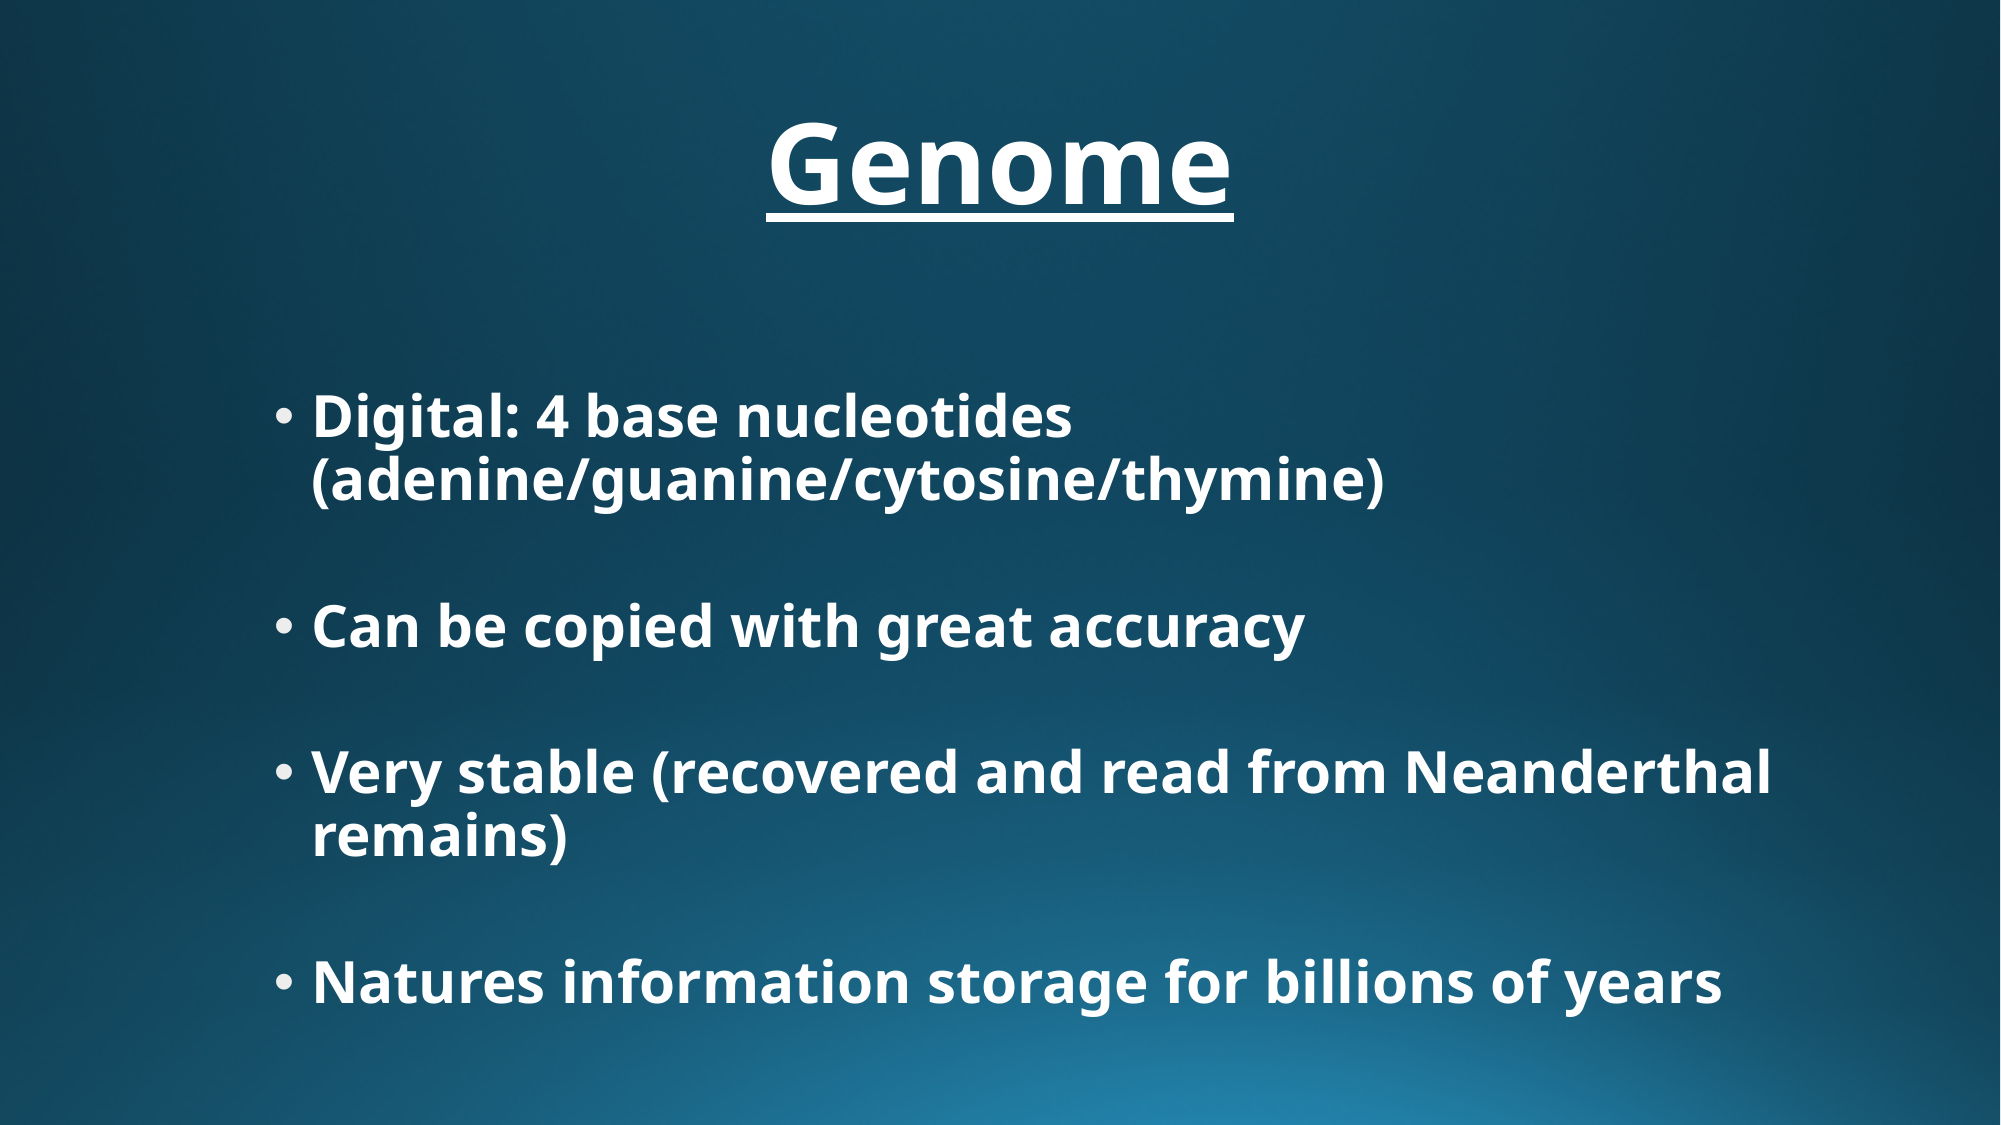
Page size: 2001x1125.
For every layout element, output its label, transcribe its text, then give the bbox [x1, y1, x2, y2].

title Genome [137, 59, 1863, 278]
picture [0, 0, 2001, 1125]
list Digital: 4 base nucleotides (adenine/guanine/cytosine/thymine) Can be copied with great accuracy Very stable (recovered and read from Neanderthal remains) Natures information storage for billions of years [183, 299, 1863, 1014]
